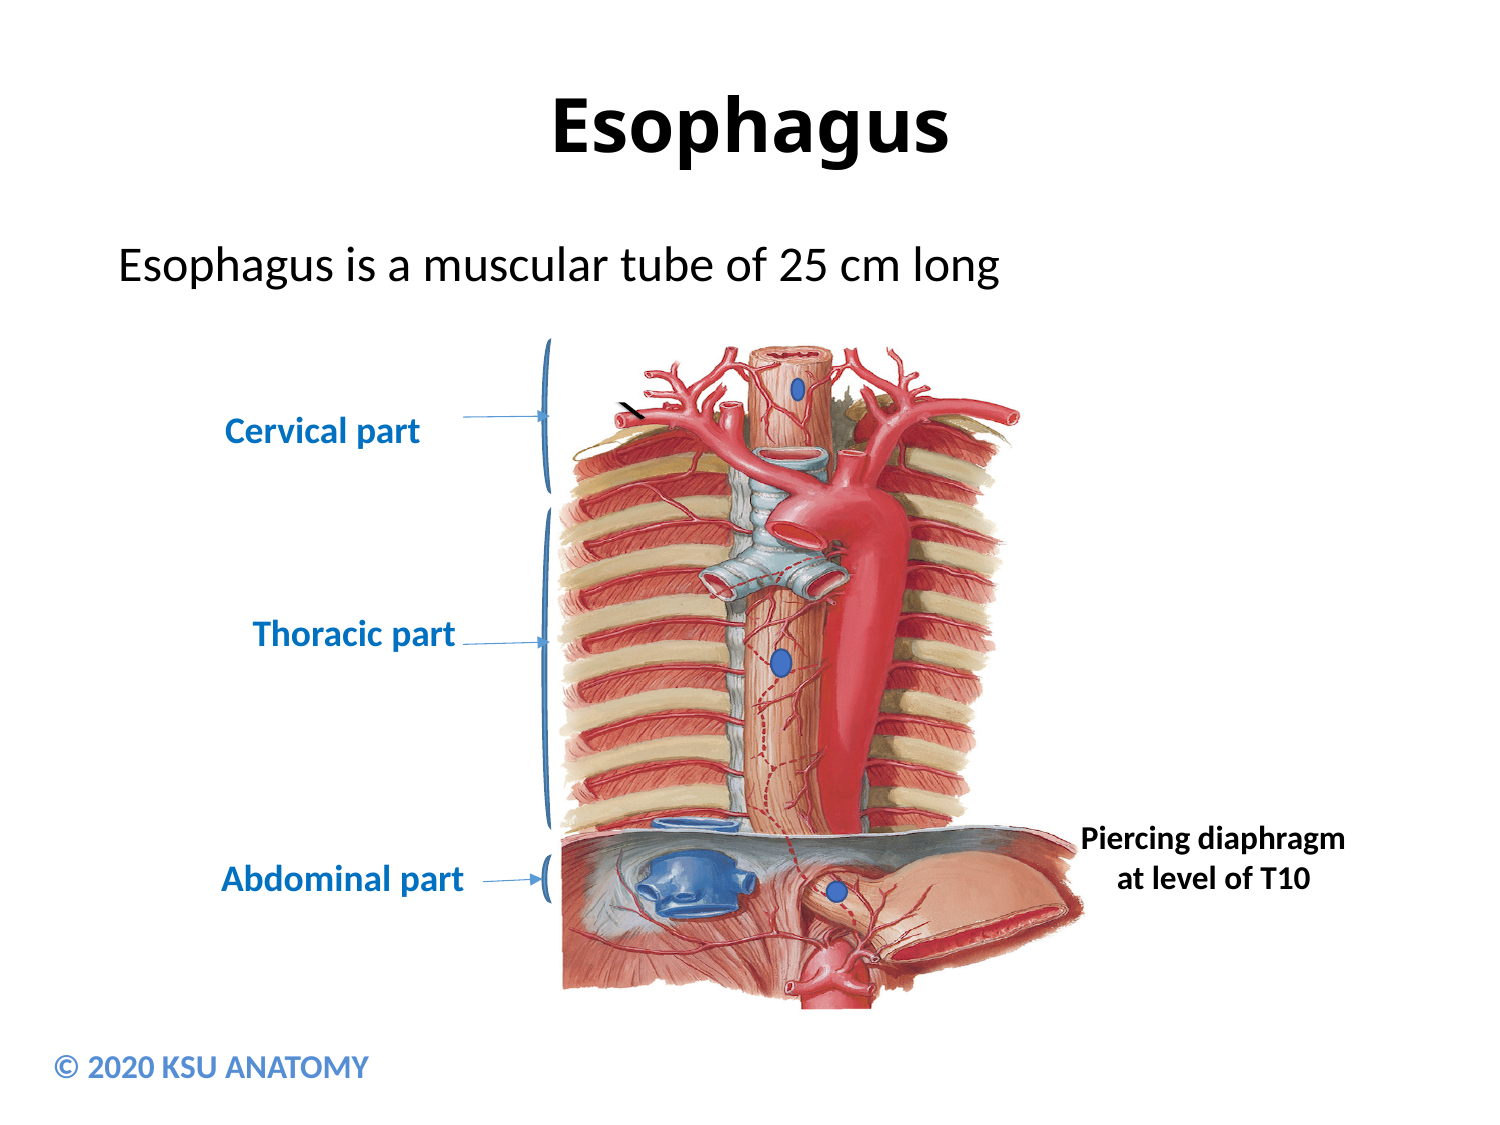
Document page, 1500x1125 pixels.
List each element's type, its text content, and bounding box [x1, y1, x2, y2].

list Esophagus is a muscular tube of 25 cm long [103, 230, 1457, 1014]
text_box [482, 878, 543, 882]
text_box Piercing diaphragm at level of T10 [1138, 808, 1431, 904]
text_box Cervical part [210, 398, 447, 459]
title Esophagus [103, 59, 1397, 196]
picture [542, 340, 1138, 1014]
text_box Abdominal part [206, 847, 483, 907]
text_box Thoracic part [237, 601, 483, 662]
